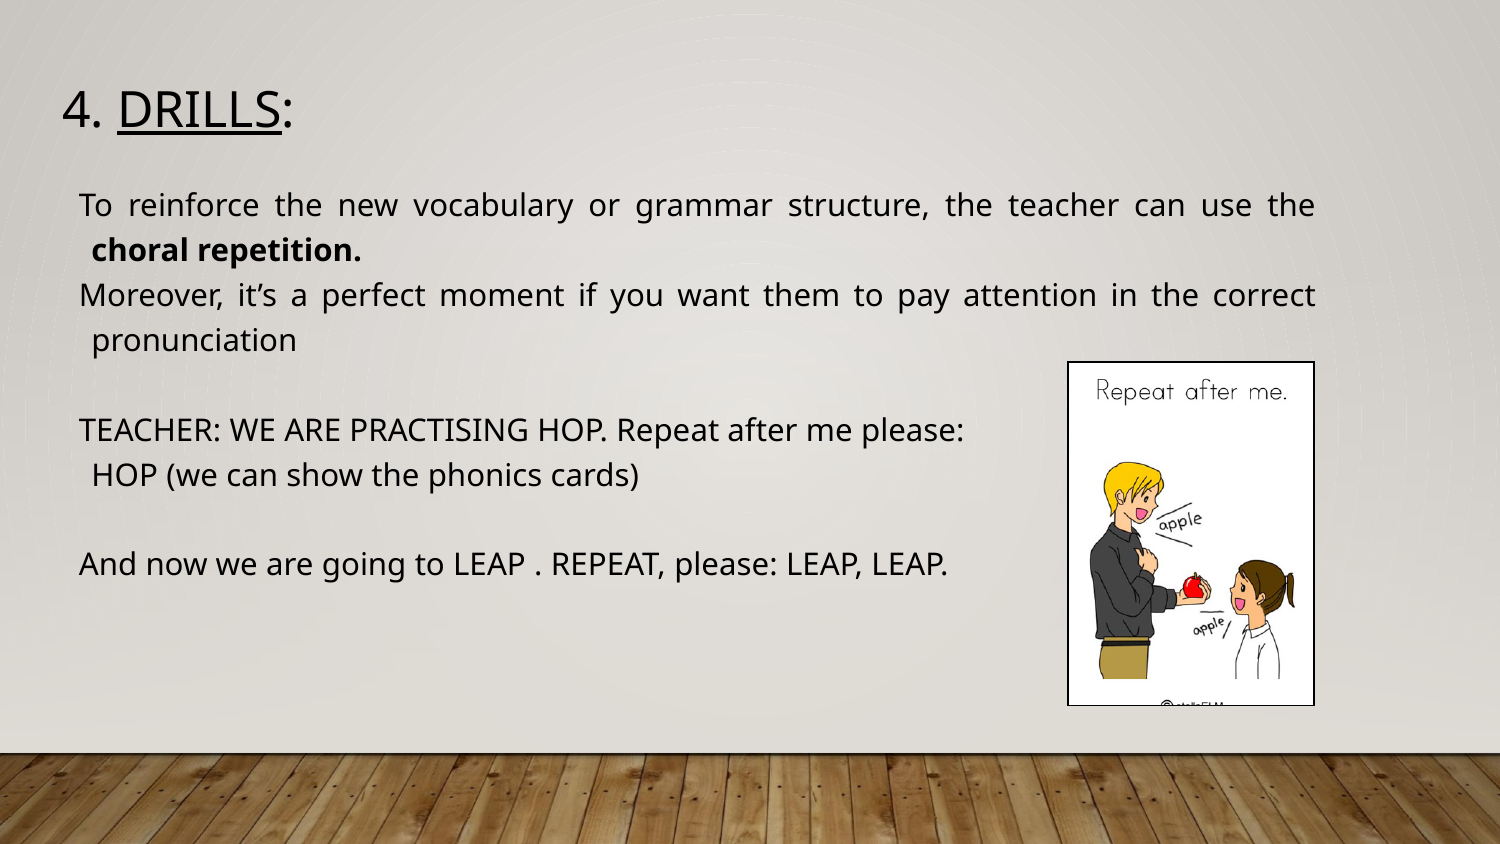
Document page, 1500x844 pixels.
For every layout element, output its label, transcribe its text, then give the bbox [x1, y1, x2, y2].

list To reinforce the new vocabulary or grammar structure, the teacher can use the choral repetition. Moreover, it’s a perfect moment if you want them to pay attention in the correct pronunciation TEACHER: WE ARE PRACTISING HOP. Repeat after me please: HOP, HOP (we can show the phonics cards) And now we are going to LEAP . REPEAT, please: LEAP, LEAP. [51, 166, 1329, 728]
picture [0, 753, 1500, 844]
title 4. DRILLS: [51, 72, 1449, 167]
picture [1068, 362, 1314, 705]
